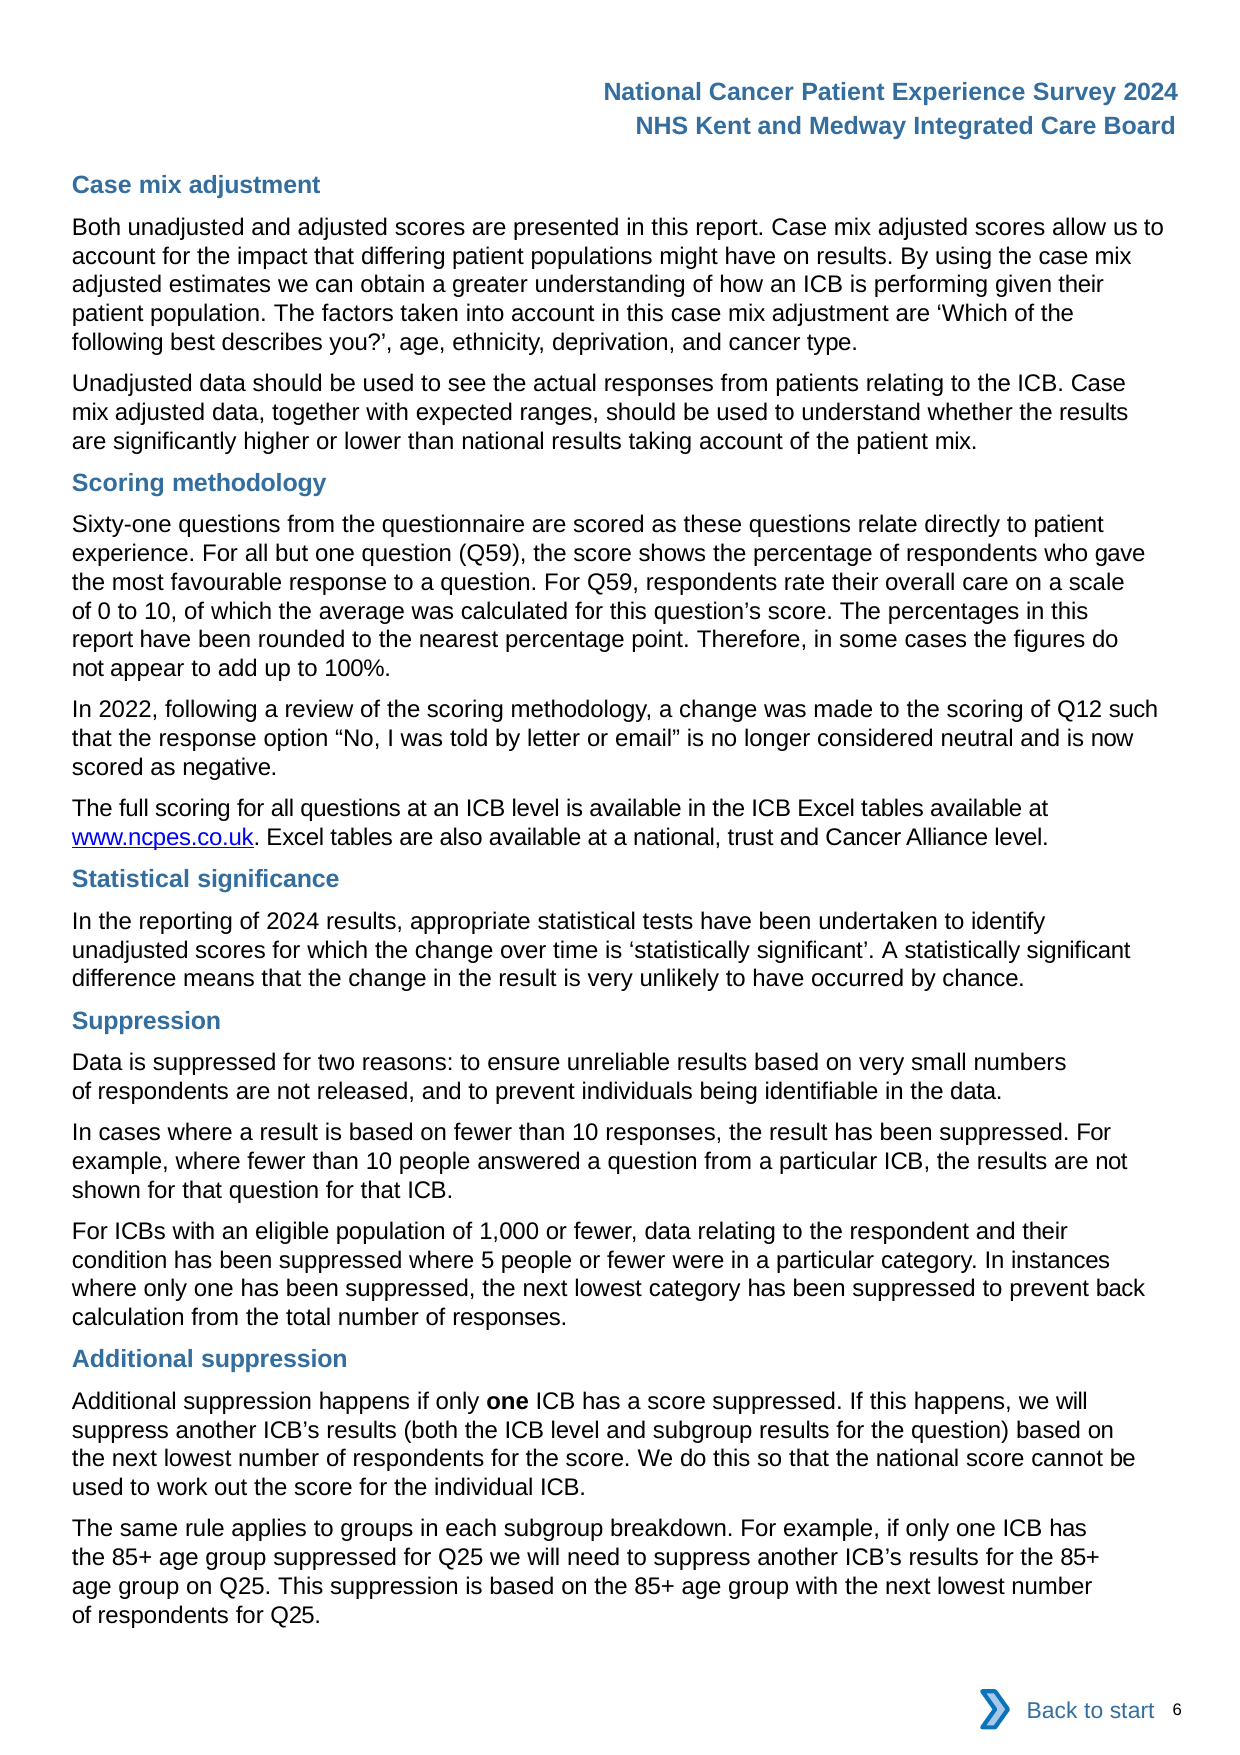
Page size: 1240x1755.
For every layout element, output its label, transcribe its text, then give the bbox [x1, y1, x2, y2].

slide_number 6 [1176, 1699, 1234, 1720]
text_box NHS Kent and Medway Integrated Care Board [620, 113, 1192, 147]
text_box National Cancer Patient Experience Survey 2024 [588, 68, 1194, 113]
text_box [981, 1677, 1170, 1741]
text_box Case mix adjustment Both unadjusted and adjusted scores are presented in this report. Case mix adjusted scores allow us to account for the impact that differing patient populations might have on results. By using the case mix adjusted estimates we can obtain a greater understanding of how an ICB is performing given their patient population. The factors taken into account in this case mix adjustment are ‘Which of the following best describes you?’, age, ethnicity, deprivation, and cancer type. Unadjusted data should be used to see the actual responses from patients relating to the ICB. Case mix adjusted data, together with expected ranges, should be used to understand whether the results are significantly higher or lower than national results taking account of the patient mix. Scoring methodology Sixty-one questions from the questionnaire are scored as these questions relate directly to patient experience. For all but one question (Q59), the score shows the percentage of respondents who gave the most favourable response to a question. For Q59, respondents rate their overall care on a scale of 0 to 10, of which the average was calculated for this question’s score. The percentages in this report have been rounded to the nearest percentage point. Therefore, in some cases the figures do not appear to add up to 100%. In 2022, following a review of the scoring methodology, a change was made to the scoring of Q12 such that the response option “No, I was told by letter or email” is no longer considered neutral and is now scored as negative. The full scoring for all questions at an ICB level is available in the ICB Excel tables available at www.ncpes.co.uk. Excel tables are also available at a national, trust and Cancer Alliance level. Statistical significance In the reporting of 2024 results, appropriate statistical tests have been undertaken to identify unadjusted scores for which the change over time is ‘statistically significant’. A statistically significant difference means that the change in the result is very unlikely to have occurred by chance. Suppression Data is suppressed for two reasons: to ensure unreliable results based on very small numbers of respondents are not released, and to prevent individuals being identifiable in the data. In cases where a result is based on fewer than 10 responses, the result has been suppressed. For example, where fewer than 10 people answered a question from a particular ICB, the results are not shown for that question for that ICB. For ICBs with an eligible population of 1,000 or fewer, data relating to the respondent and their condition has been suppressed where 5 people or fewer were in a particular category. In instances where only one has been suppressed, the next lowest category has been suppressed to prevent back calculation from the total number of responses. Additional suppression Additional suppression happens if only one ICB has a score suppressed. If this happens, we will suppress another ICB’s results (both the ICB level and subgroup results for the question) based on the next lowest number of respondents for the score. We do this so that the national score cannot be used to work out the score for the individual ICB. The same rule applies to groups in each subgroup breakdown. For example, if only one ICB has the 85+ age group suppressed for Q25 we will need to suppress another ICB’s results for the 85+ age group on Q25. This suppression is based on the 85+ age group with the next lowest number of respondents for Q25. [69, 168, 1169, 1629]
